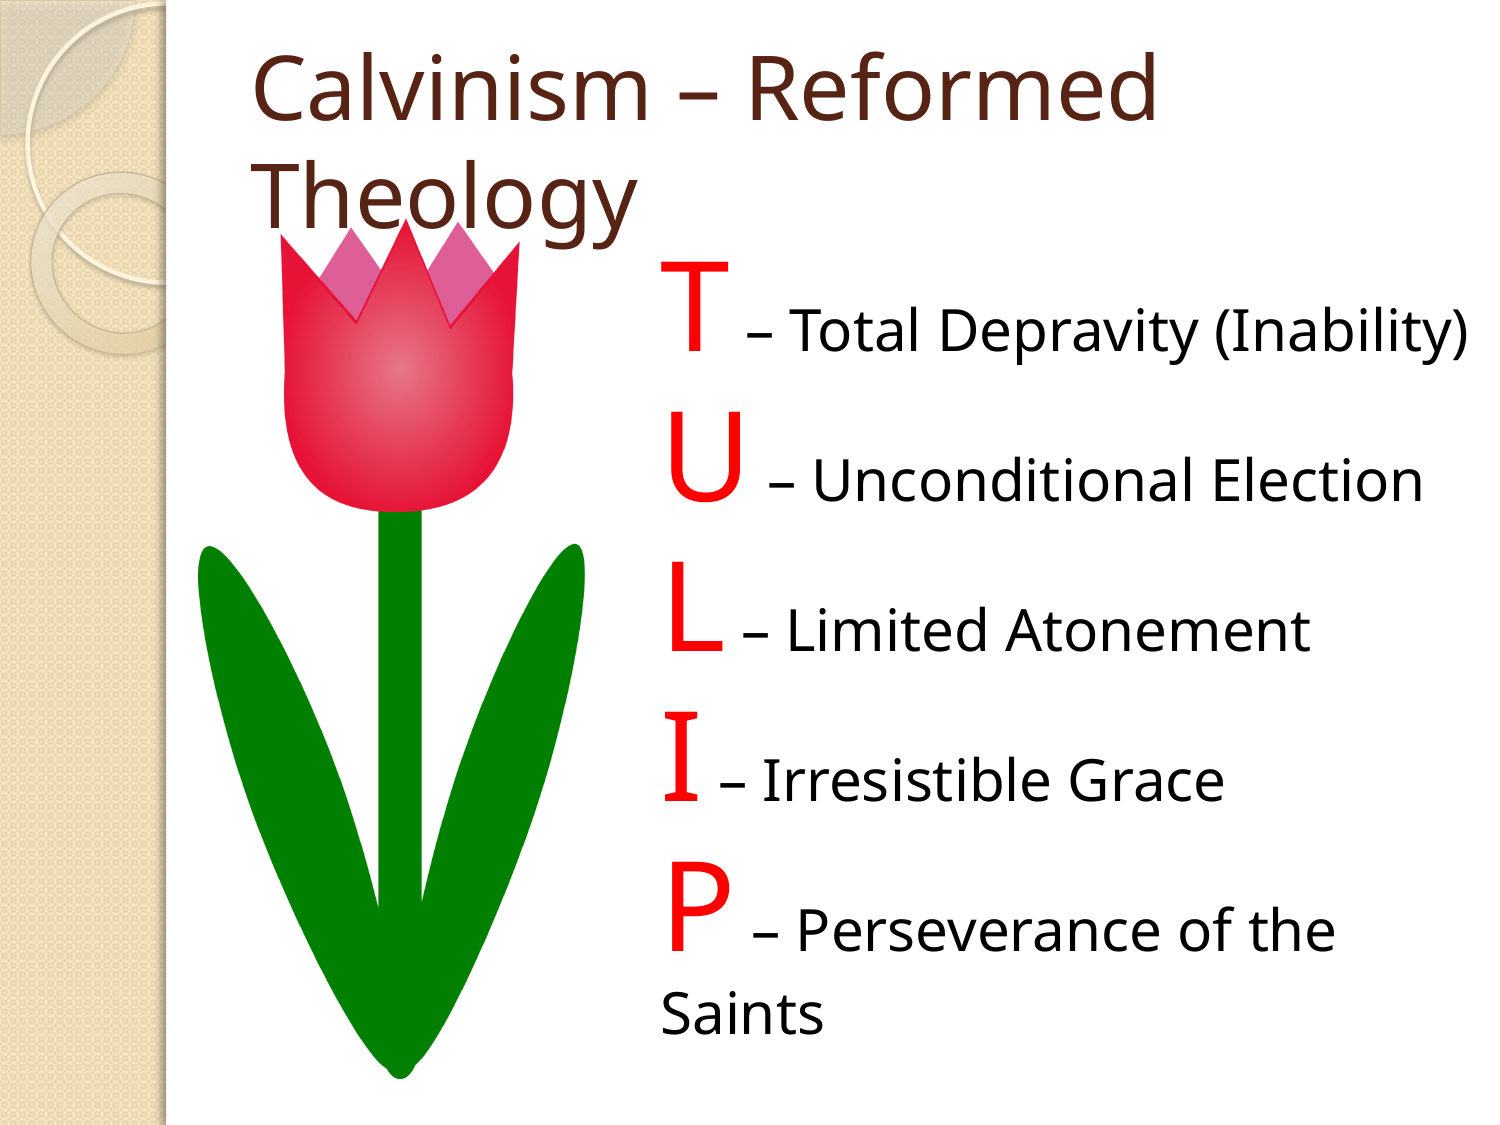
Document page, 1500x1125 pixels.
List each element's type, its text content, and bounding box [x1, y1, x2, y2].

text_box T – Total Depravity (Inability) U – Unconditional Election L – Limited Atonement I – Irresistible Grace P – Perseverance of the Saints [645, 218, 1500, 1054]
picture [198, 218, 585, 1079]
title Calvinism – Reformed Theology [235, 45, 1466, 233]
